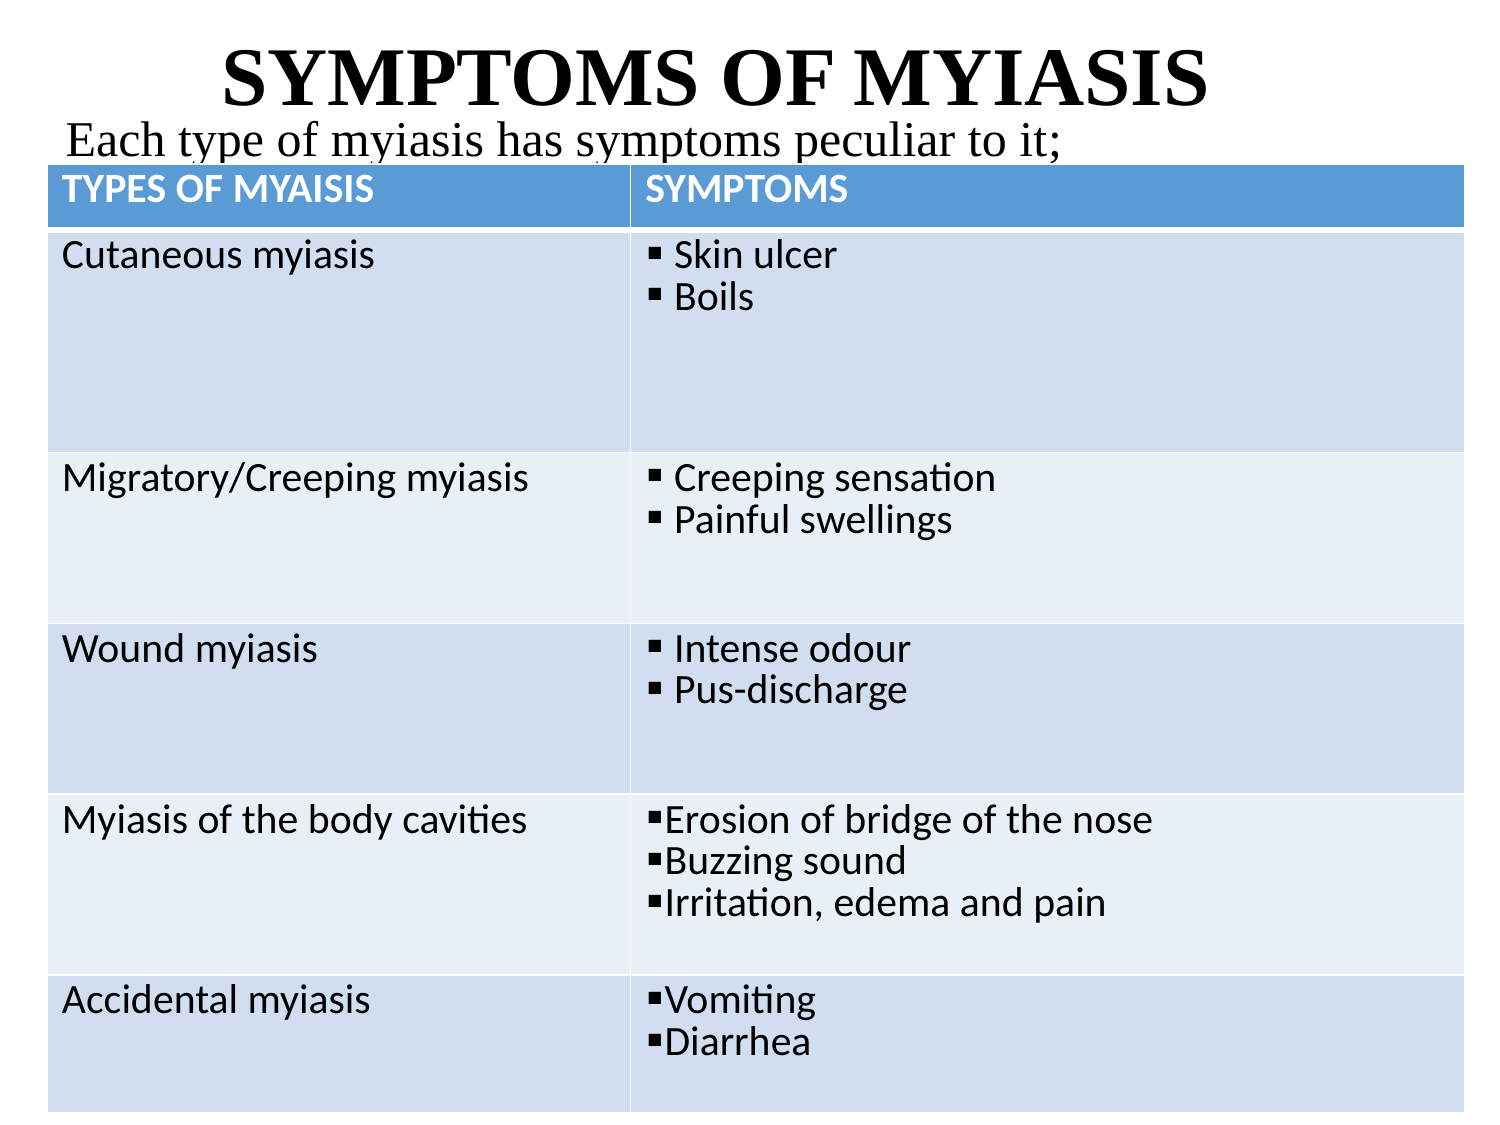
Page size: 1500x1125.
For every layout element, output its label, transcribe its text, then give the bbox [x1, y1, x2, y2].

table_cell Skin ulcer Boils [631, 233, 1464, 452]
title SYMPTOMS OF MYIASIS [206, 0, 1500, 98]
table_cell Creeping sensation Painful swellings [631, 453, 1464, 623]
table_cell Wound myiasis [48, 624, 630, 793]
table_cell Intense odour Pus-discharge [631, 624, 1464, 793]
table_cell Accidental myiasis [48, 976, 630, 1112]
table_cell Cutaneous myiasis [48, 233, 630, 452]
table_cell Erosion of bridge of the nose Buzzing sound Irritation, edema and pain [631, 795, 1464, 974]
table_cell Vomiting Diarrhea [631, 976, 1464, 1112]
table_cell Myiasis of the body cavities [48, 795, 630, 974]
table_header TYPES OF MYAISIS [48, 165, 630, 227]
table_header SYMPTOMS [631, 165, 1464, 227]
table_cell Migratory/Creeping myiasis [48, 453, 630, 623]
list Each type of myiasis has symptoms peculiar to it; [37, 98, 1500, 1097]
